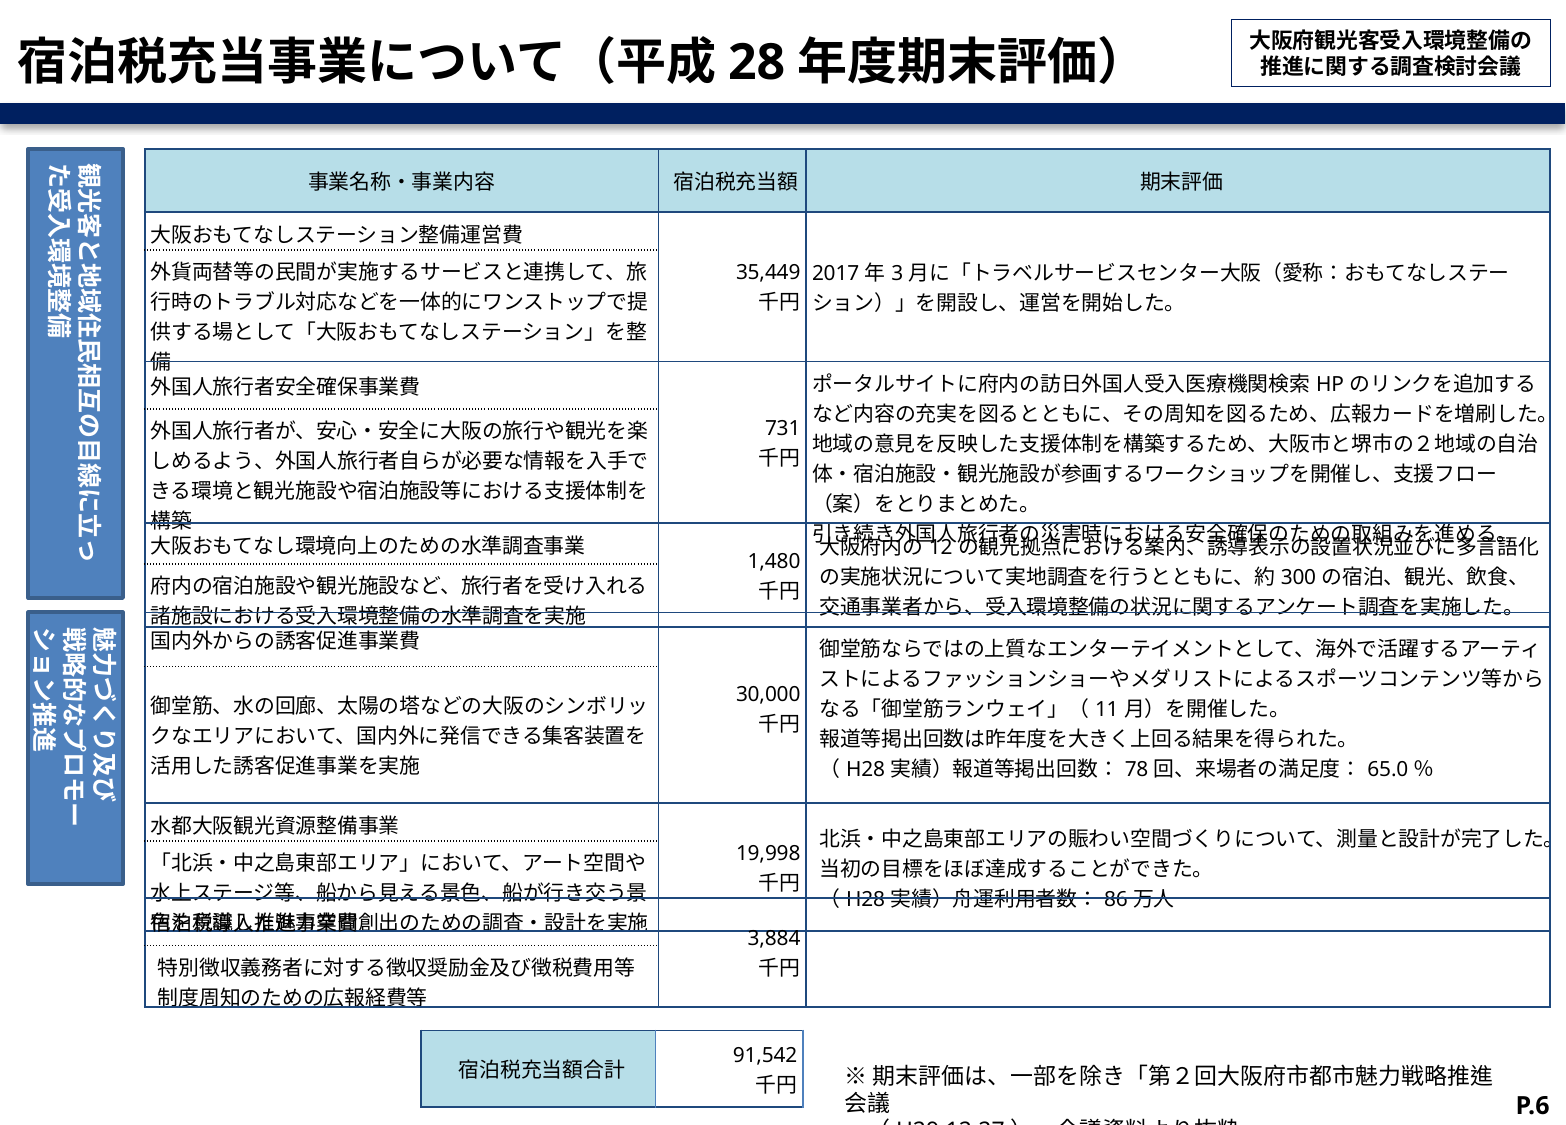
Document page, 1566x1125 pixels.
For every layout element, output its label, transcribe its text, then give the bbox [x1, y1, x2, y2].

table_cell 731 千円 [659, 362, 805, 522]
table_cell 「北浜・中之島東部エリア」において、アート空間や水上ステージ等、船から見える景色、船が行き交う景色を意識した魅力空間創出のための調査・設計を実施 [146, 841, 658, 897]
text_box P.6 [1518, 1081, 1565, 1125]
table_cell 大阪府内の12の観光拠点における案内、誘導表示の設置状況並びに多言語化の実施状況について実地調査を行うとともに、約300の宿泊、観光、飲食、交通事業者から、受入環境整備の状況に関するアンケート調査を実施した。 [807, 524, 1549, 612]
text_box 魅力づくり及び 戦略的なプロモーション推進 [26, 610, 125, 886]
table_cell 2017年3月に「トラベルサービスセンター大阪（愛称：おもてなしステーション）」を開設し、運営を開始した。 [807, 213, 1549, 361]
table_header 事業名称・事業内容 [146, 150, 658, 211]
table_header [807, 899, 1549, 1006]
table_cell 大阪おもてなしステーション整備運営費 [146, 213, 658, 250]
table_cell 北浜・中之島東部エリアの賑わい空間づくりについて、測量と設計が完了した。当初の⽬標をほぼ達成することができた。 （H28実績）舟運利用者数：86万人 [807, 804, 1549, 897]
table_cell 水都大阪観光資源整備事業 [146, 804, 658, 841]
table_cell 特別徴収義務者に対する徴収奨励金及び徴税費用等 制度周知のための広報経費等 [146, 945, 658, 1006]
table_cell 19,998 千円 [659, 804, 805, 897]
table_cell 1,480 千円 [659, 524, 805, 612]
table_header 国内外からの誘客促進事業費 [146, 613, 658, 666]
table_cell 外国人旅行者が、安心・安全に大阪の旅行や観光を楽しめるよう、外国人旅行者自らが必要な情報を入手できる環境と観光施設や宿泊施設等における支援体制を構築 [146, 409, 658, 522]
title 宿泊税充当事業について（平成28年度期末評価） [2, 19, 1566, 100]
table_cell 35,449 千円 [659, 213, 805, 361]
table_cell 府内の宿泊施設や観光施設など、旅行者を受け入れる諸施設における受入環境整備の水準調査を実施 [146, 564, 658, 612]
text_box 観光客と地域住民相互の目線に立った受入環境整備 [26, 147, 125, 600]
table_header 宿泊税導入推進事業費 [146, 899, 658, 945]
table_cell 御堂筋、水の回廊、太陽の塔などの大阪のシンボリックなエリアにおいて、国内外に発信できる集客装置を活用した誘客促進事業を実施 [146, 666, 658, 802]
text_box ※期末評価は、一部を除き「第２回大阪府市都市魅力戦略推進会議 （H29.12.27）」会議資料より抜粋 [829, 1053, 1518, 1125]
table_cell 大阪おもてなし環境向上のための水準調査事業 [146, 524, 658, 564]
table_cell 外国人旅行者安全確保事業費 [146, 362, 658, 409]
table_header 91,542 千円 [656, 1031, 802, 1106]
table_header 宿泊税充当額 [659, 150, 805, 211]
table_header 3,884 千円 [659, 899, 805, 1006]
table_header 30,000 千円 [659, 613, 805, 802]
table_cell 外貨両替等の民間が実施するサービスと連携して、旅行時のトラブル対応などを一体的にワンストップで提供する場として「大阪おもてなしステーション」を整備 [146, 250, 658, 361]
table_header 期末評価 [807, 150, 1549, 211]
table_header 御堂筋ならではの上質なエンターテイメントとして、海外で活躍するアーティストによるファッションショーやメダリストによるスポーツコンテンツ等からなる「御堂筋ランウェイ」（11月）を開催した。 報道等掲出回数は昨年度を⼤きく上回る結果を得られた。 （H28実績）報道等掲出回数：78回、来場者の満足度：65.0％ [807, 613, 1549, 802]
table_header 宿泊税充当額合計 [422, 1031, 655, 1106]
table_cell ポータルサイトに府内の訪⽇外国⼈受⼊医療機関検索HPのリンクを追加するなど内容の充実を図るとともに、その周知を図るため、広報カードを増刷した。 地域の意⾒を反映した⽀援体制を構築するため、大阪市と堺市の２地域の自治体・宿泊施設・観光施設が参画するワークショップを開催し、支援フロー（案）をとりまとめた。 引き続き外国⼈旅⾏者の災害時における安全確保のための取組みを進める。 [807, 362, 1549, 522]
